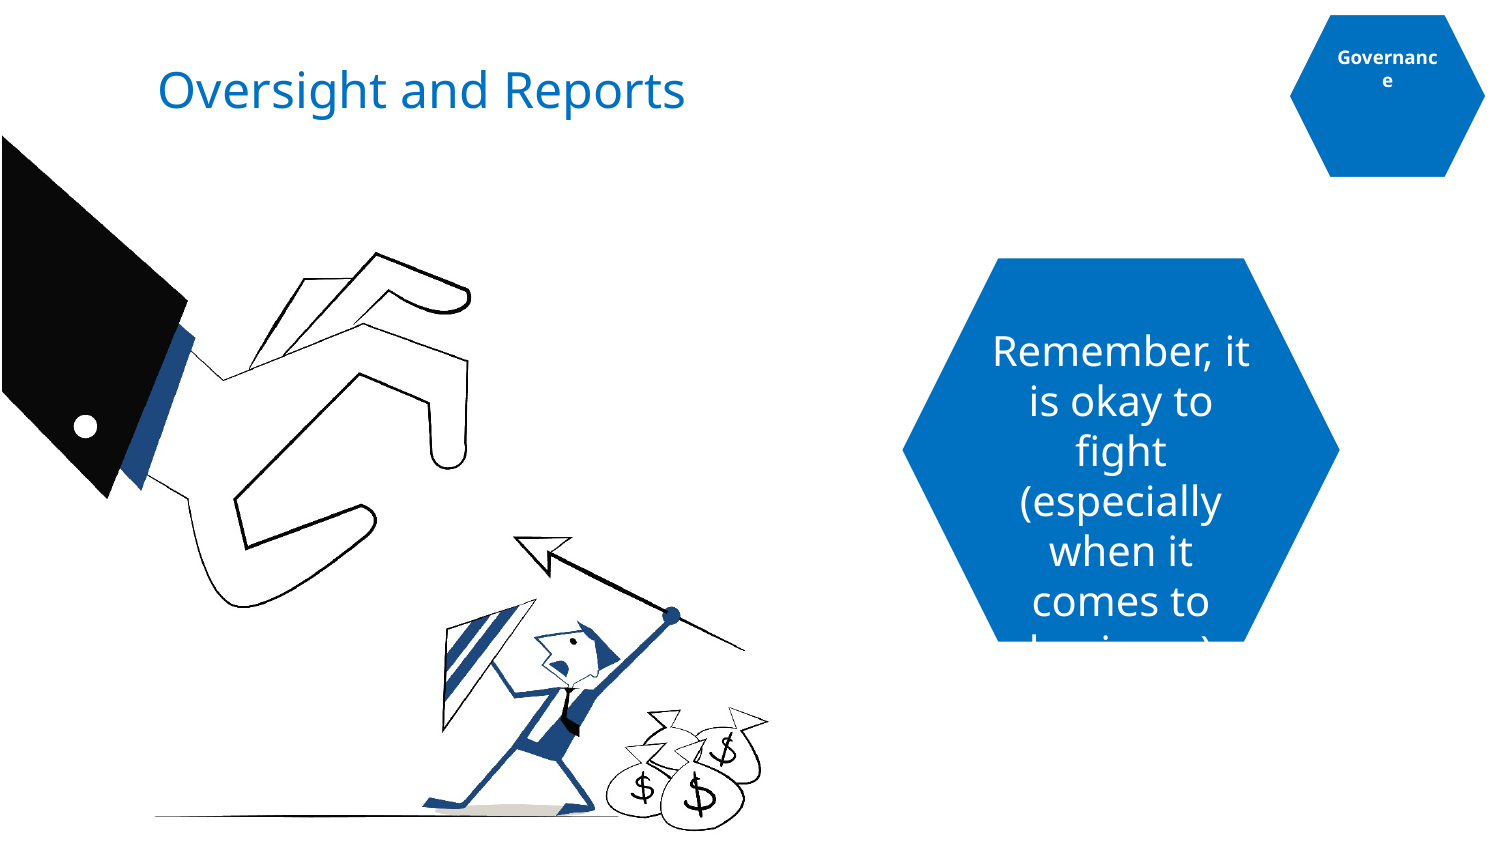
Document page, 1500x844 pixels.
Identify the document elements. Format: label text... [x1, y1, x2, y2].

text_box Remember, it is okay to fight (especially when it comes to business) [899, 256, 1343, 644]
text_box Governance [1287, 13, 1488, 180]
text_box Oversight and Reports [157, 58, 1175, 134]
picture [0, 107, 844, 844]
